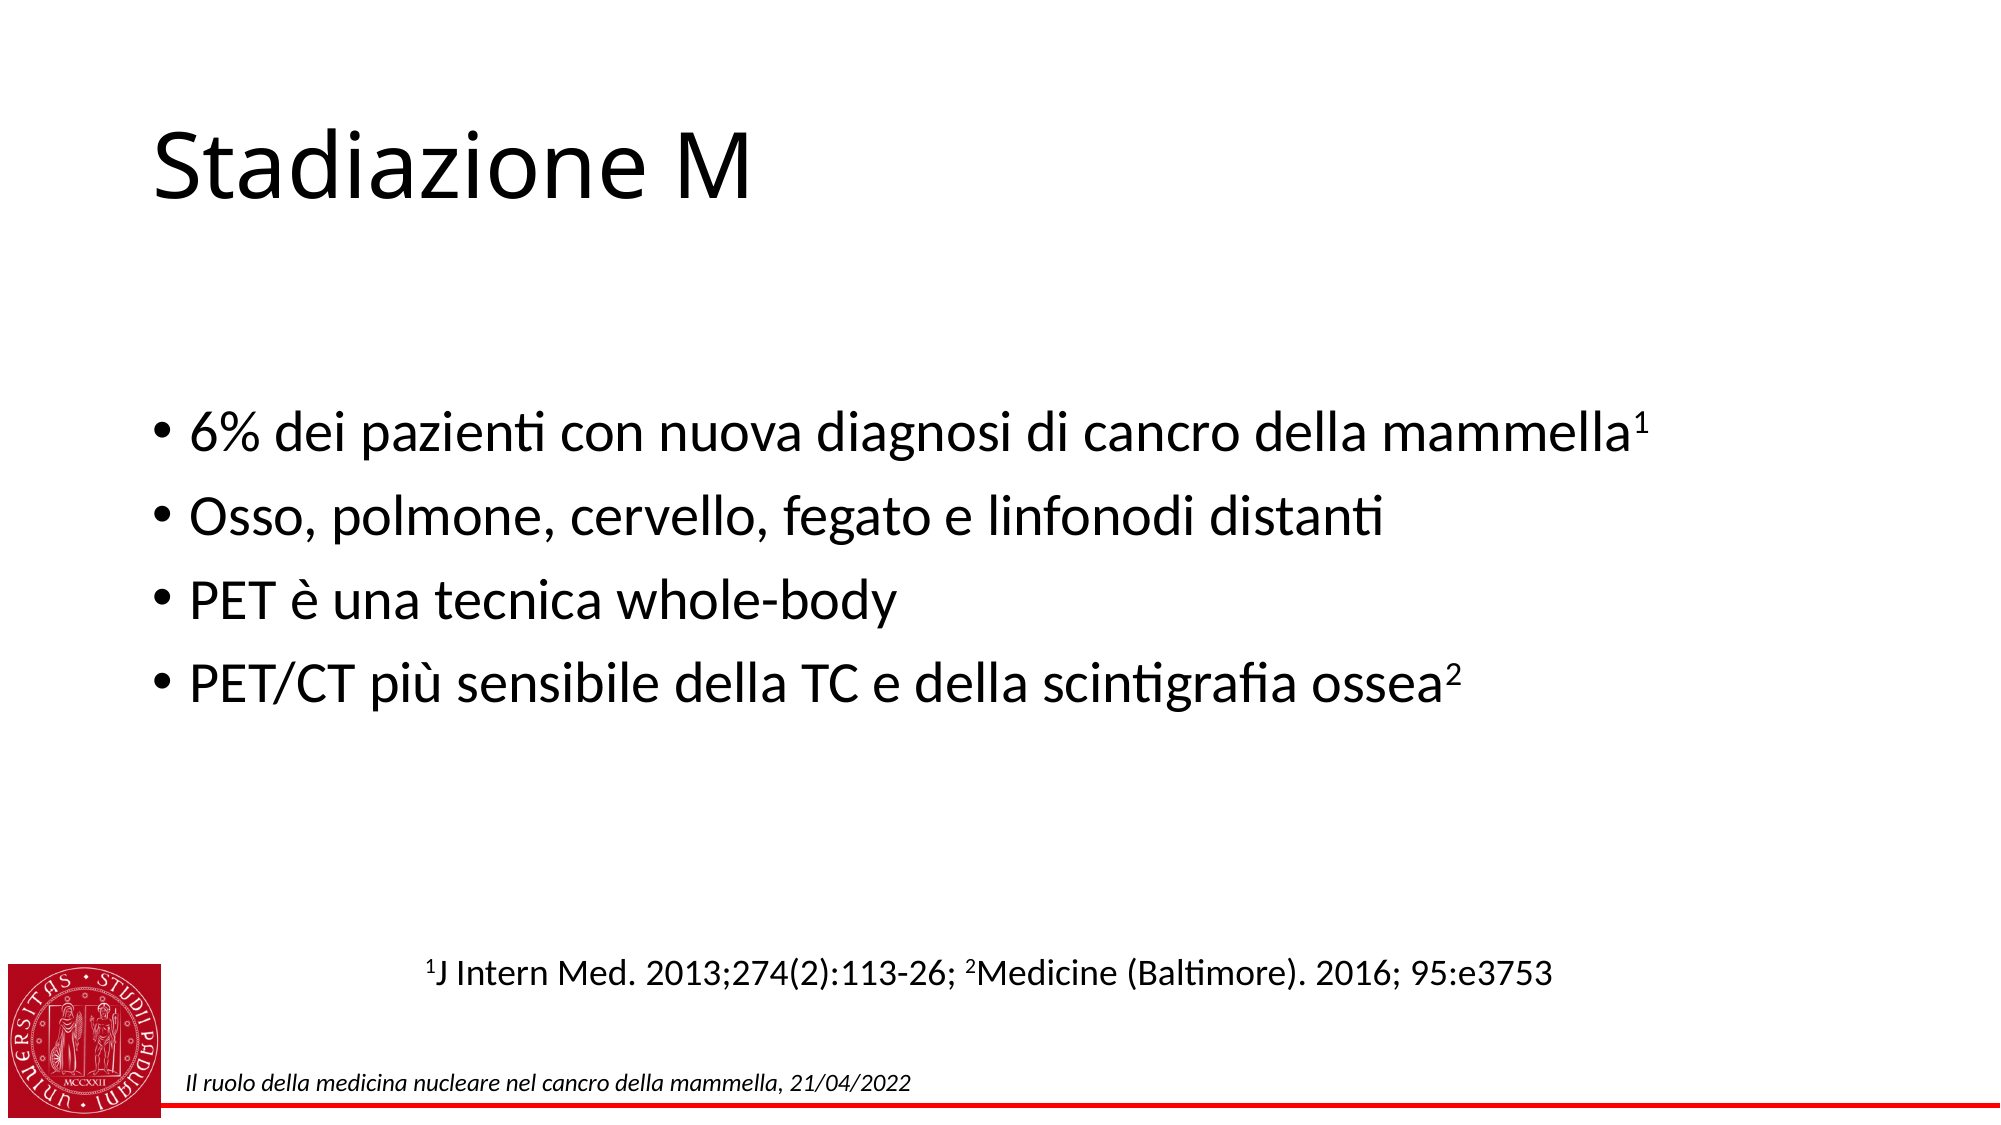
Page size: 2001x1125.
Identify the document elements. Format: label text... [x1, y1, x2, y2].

text_box Il ruolo della medicina nucleare nel cancro della mammella, 21/04/2022 [170, 1058, 928, 1104]
title Stadiazione M [137, 59, 1863, 278]
text_box 1J Intern Med. 2013;274(2):113-26; 2Medicine (Baltimore). 2016; 95:e3753 [410, 940, 1863, 1001]
picture [8, 964, 161, 1119]
list 6% dei pazienti con nuova diagnosi di cancro della mammella1 Osso, polmone, cervello, fegato e linfonodi distanti PET è una tecnica whole-body PET/CT più sensibile della TC e della scintigrafia ossea2 [137, 393, 1863, 770]
